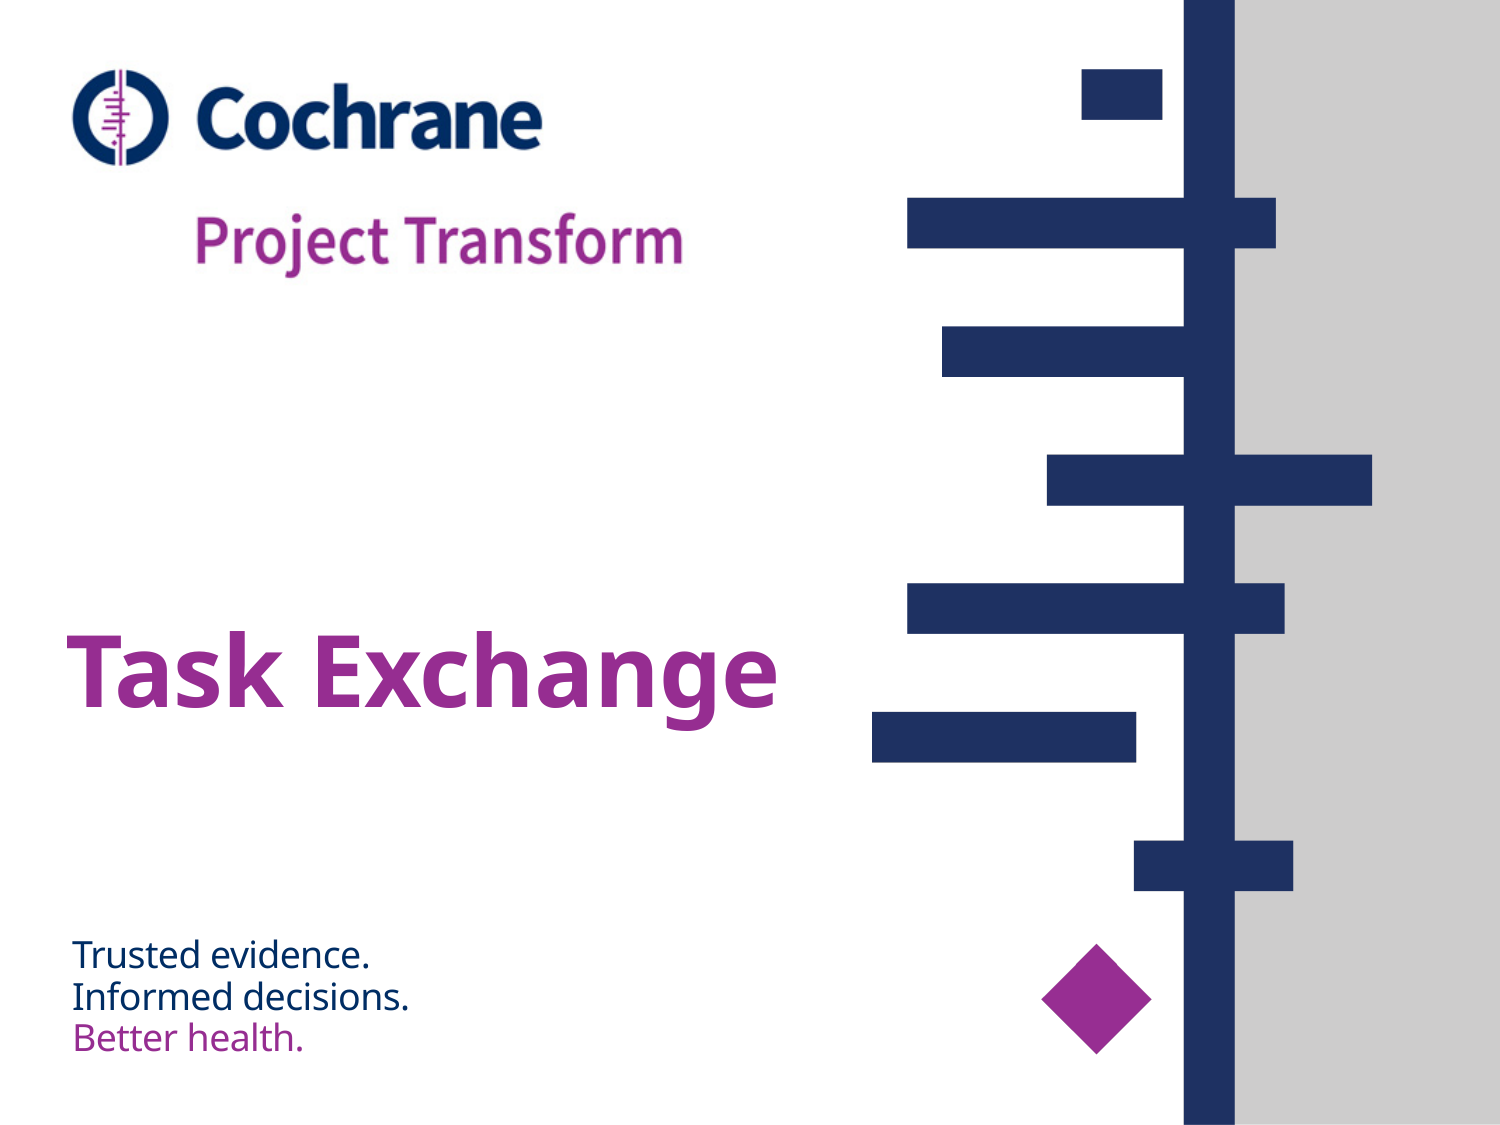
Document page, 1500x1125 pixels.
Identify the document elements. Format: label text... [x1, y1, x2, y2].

picture [872, 0, 1500, 1125]
title Task Exchange [64, 550, 798, 728]
picture [27, 27, 729, 323]
